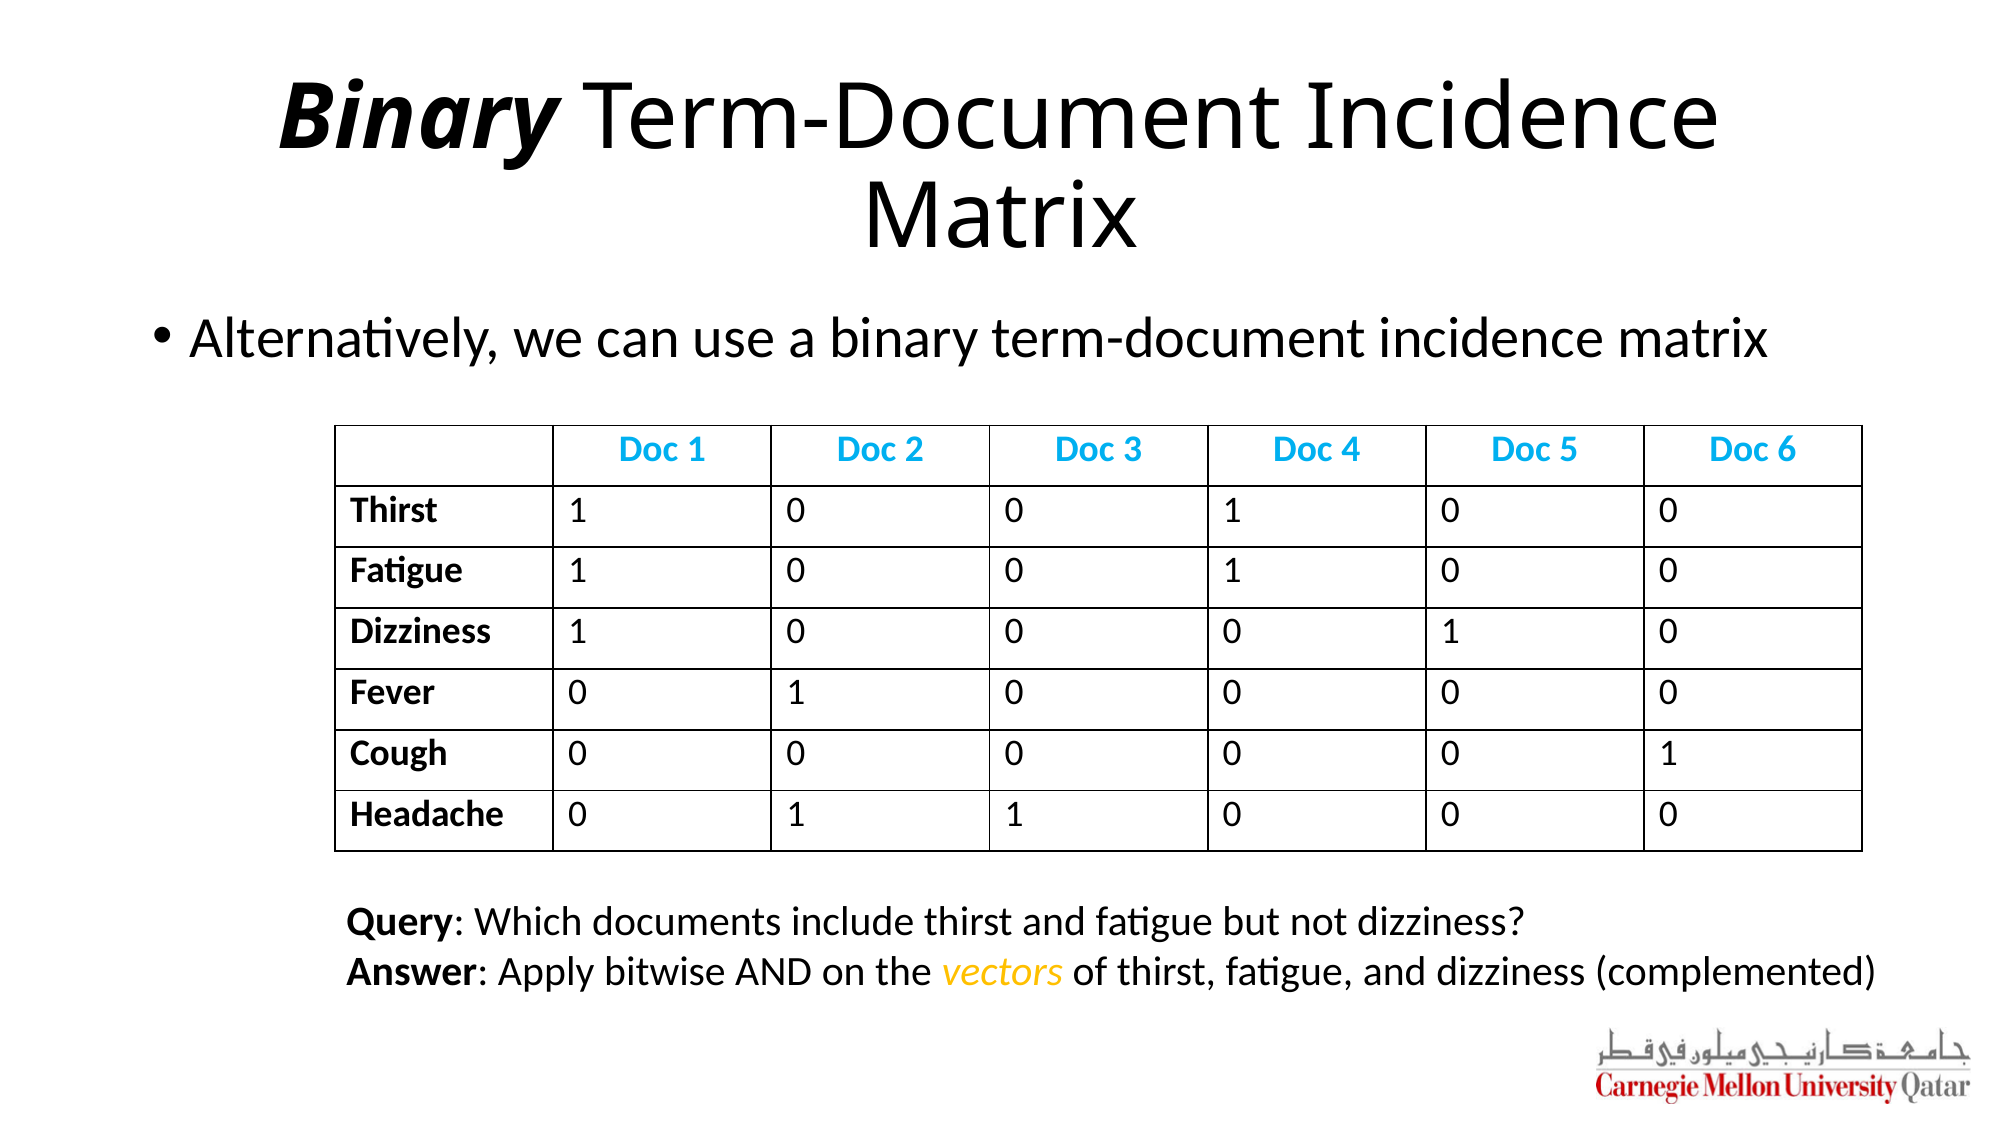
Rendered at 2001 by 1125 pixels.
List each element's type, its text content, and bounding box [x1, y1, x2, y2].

picture [1596, 1027, 1971, 1104]
text_box Alternatively, we can use a binary term-document incidence matrix [137, 299, 1896, 1066]
title Binary Term-Document Incidence Matrix [137, 59, 1863, 278]
